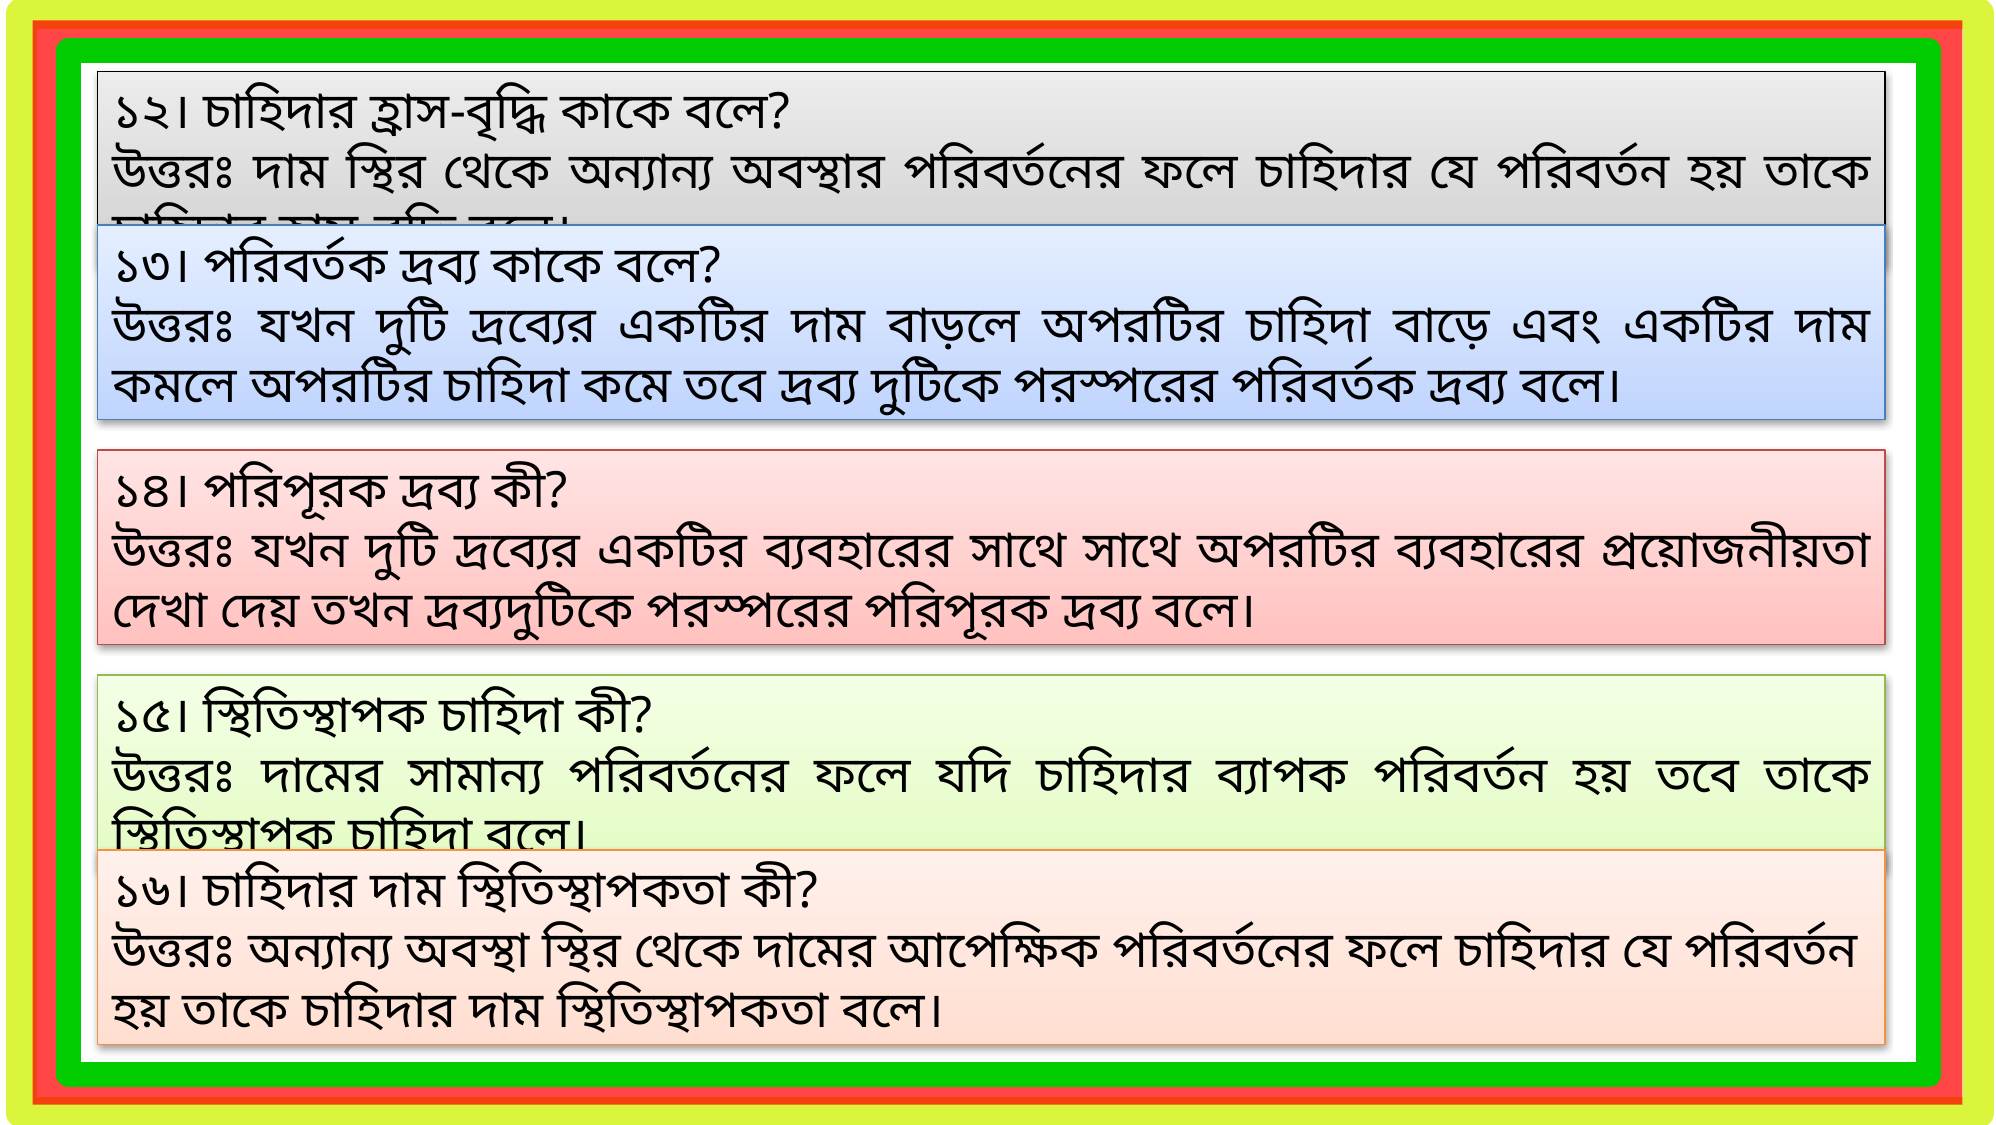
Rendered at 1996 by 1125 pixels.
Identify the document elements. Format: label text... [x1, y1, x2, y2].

text_box ১৪। পরিপূরক দ্রব্য কী? উত্তরঃ যখন দুটি দ্রব্যের একটির ব্যবহারের সাথে সাথে অপরটির ব্যবহারের প্রয়োজনীয়তা দেখা দেয় তখন দ্রব্যদুটিকে পরস্পরের পরিপূরক দ্রব্য বলে। [97, 449, 1886, 645]
text_box ১২। চাহিদার হ্রাস-বৃদ্ধি কাকে বলে? উত্তরঃ দাম স্থির থেকে অন্যান্য অবস্থার পরিবর্তনের ফলে চাহিদার যে পরিবর্তন হয় তাকে চাহিদার হ্রাস-বৃদ্ধি বলে। [97, 71, 1886, 224]
text_box ১৫। স্থিতিস্থাপক চাহিদা কী? উত্তরঃ দামের সামান্য পরিবর্তনের ফলে যদি চাহিদার ব্যাপক পরিবর্তন হয় তবে তাকে স্থিতিস্থাপক চাহিদা বলে। [97, 674, 1886, 849]
text_box ১৬। চাহিদার দাম স্থিতিস্থাপকতা কী? উত্তরঃ অন্যান্য অবস্থা স্থির থেকে দামের আপেক্ষিক পরিবর্তনের ফলে চাহিদার যে পরিবর্তন হয় তাকে চাহিদার দাম স্থিতিস্থাপকতা বলে। [97, 849, 1886, 1045]
text_box ১৩। পরিবর্তক দ্রব্য কাকে বলে? উত্তরঃ যখন দুটি দ্রব্যের একটির দাম বাড়লে অপরটির চাহিদা বাড়ে এবং একটির দাম কমলে অপরটির চাহিদা কমে তবে দ্রব্য দুটিকে পরস্পরের পরিবর্তক দ্রব্য বলে। [97, 224, 1886, 420]
